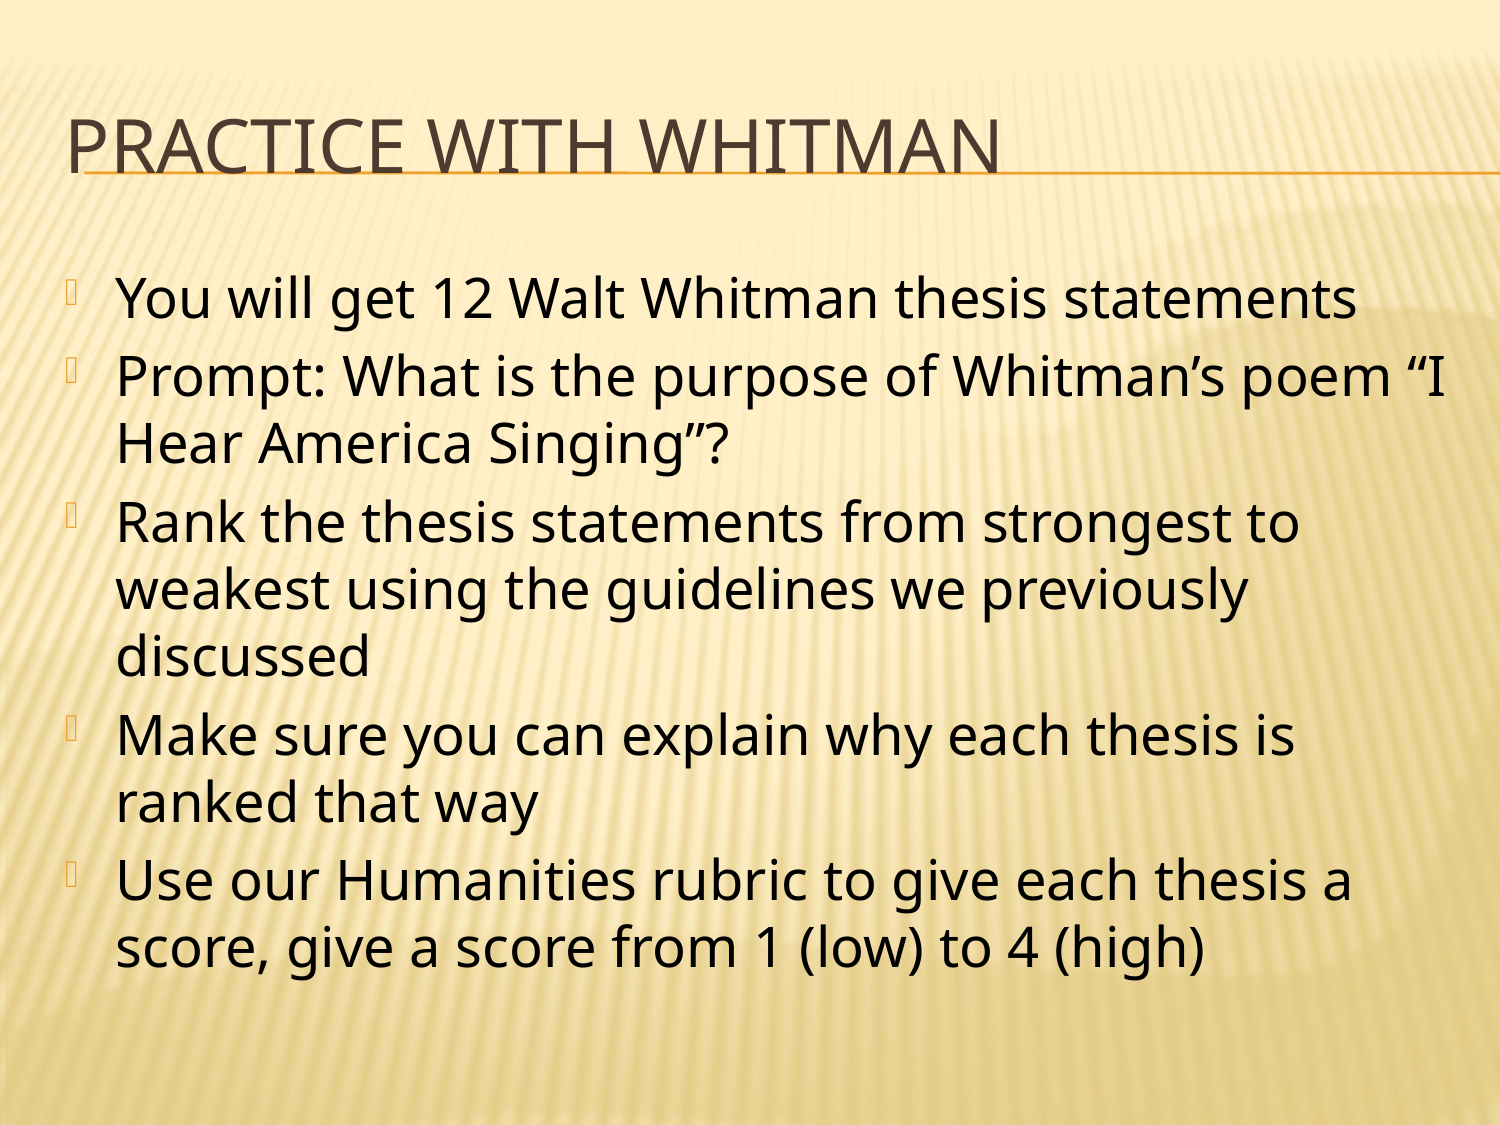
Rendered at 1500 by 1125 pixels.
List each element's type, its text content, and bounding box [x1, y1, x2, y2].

list You will get 12 Walt Whitman thesis statements Prompt: What is the purpose of Whitman’s poem “I Hear America Singing”? Rank the thesis statements from strongest to weakest using the guidelines we previously discussed Make sure you can explain why each thesis is ranked that way Use our Humanities rubric to give each thesis a score, give a score from 1 (low) to 4 (high) [50, 254, 1475, 998]
title Practice with Whitman [50, 75, 1475, 213]
